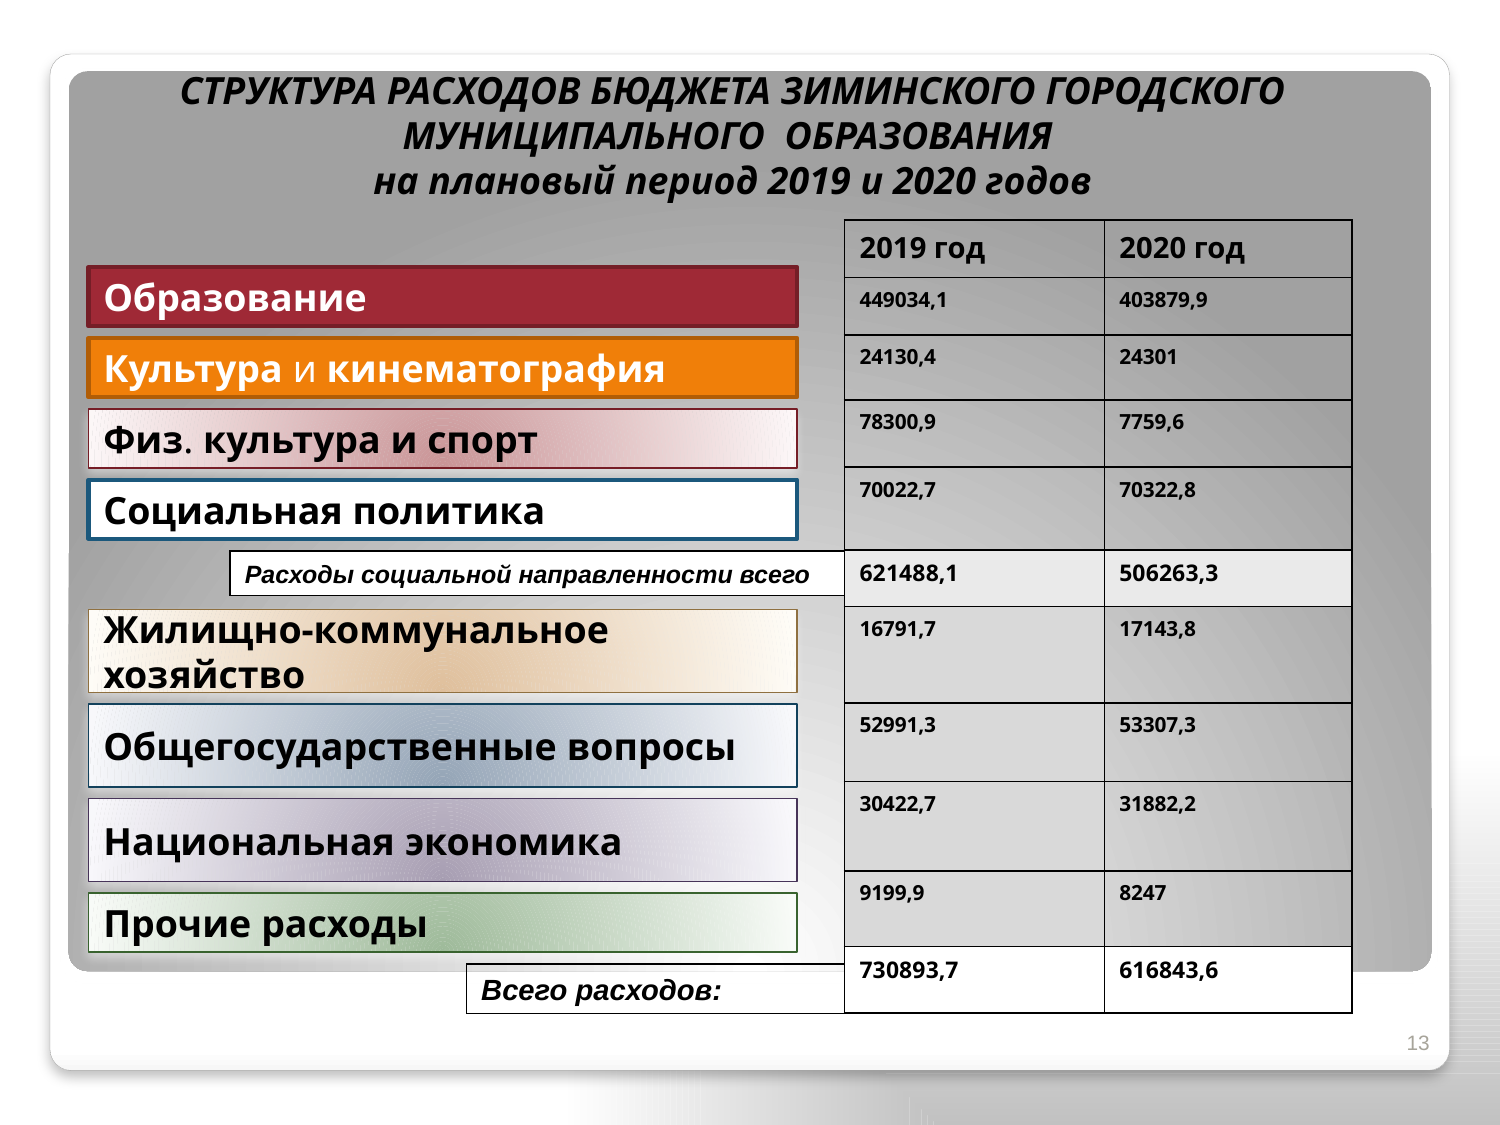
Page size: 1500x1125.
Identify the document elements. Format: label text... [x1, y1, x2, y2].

table_header 2019 год [845, 221, 1104, 277]
text_box Расходы социальной направленности всего [230, 550, 844, 596]
text_box Социальная политика [86, 478, 799, 541]
text_box Жилищно-коммунальное хозяйство [88, 609, 798, 693]
table_header 2020 год [1105, 221, 1351, 277]
text_box Образование [86, 265, 799, 328]
text_box Национальная экономика [88, 798, 798, 882]
text_box Общегосударственные вопросы [88, 703, 798, 788]
table_cell 9199,9 [845, 872, 1104, 946]
table_cell 449034,1 [845, 278, 1104, 334]
text_box Физ. культура и спорт [88, 408, 798, 469]
table_cell 16791,7 [845, 607, 1104, 702]
table_cell 621488,1 [845, 551, 1104, 606]
table_cell 403879,9 [1105, 278, 1351, 334]
table_cell 78300,9 [845, 401, 1104, 466]
table_cell 24130,4 [845, 336, 1104, 399]
table_cell 730893,7 [845, 947, 1104, 1012]
table_cell 30422,7 [845, 782, 1104, 870]
text_box СТРУКТУРА РАСХОДОВ БЮДЖЕТА ЗИМИНСКОГО ГОРОДСКОГО МУНИЦИПАЛЬНОГО ОБРАЗОВАНИЯ на плановый период 2019 и 2020 годов [77, 60, 1389, 210]
table_cell 24301 [1105, 336, 1351, 399]
table_cell 616843,6 [1105, 947, 1351, 1012]
table_cell 70022,7 [845, 468, 1104, 549]
table_cell 7759,6 [1105, 401, 1351, 466]
table_cell 70322,8 [1105, 468, 1351, 549]
table_cell 506263,3 [1105, 551, 1351, 606]
text_box Прочие расходы [88, 892, 798, 953]
table_cell 31882,2 [1105, 782, 1351, 870]
table_cell 53307,3 [1105, 704, 1351, 781]
table_cell 17143,8 [1105, 607, 1351, 702]
table_cell 52991,3 [845, 704, 1104, 781]
text_box Культура и кинематография [86, 336, 799, 399]
slide_number 13 [1369, 1002, 1445, 1063]
text_box Всего расходов: [466, 964, 845, 1014]
table_cell 8247 [1105, 872, 1351, 946]
